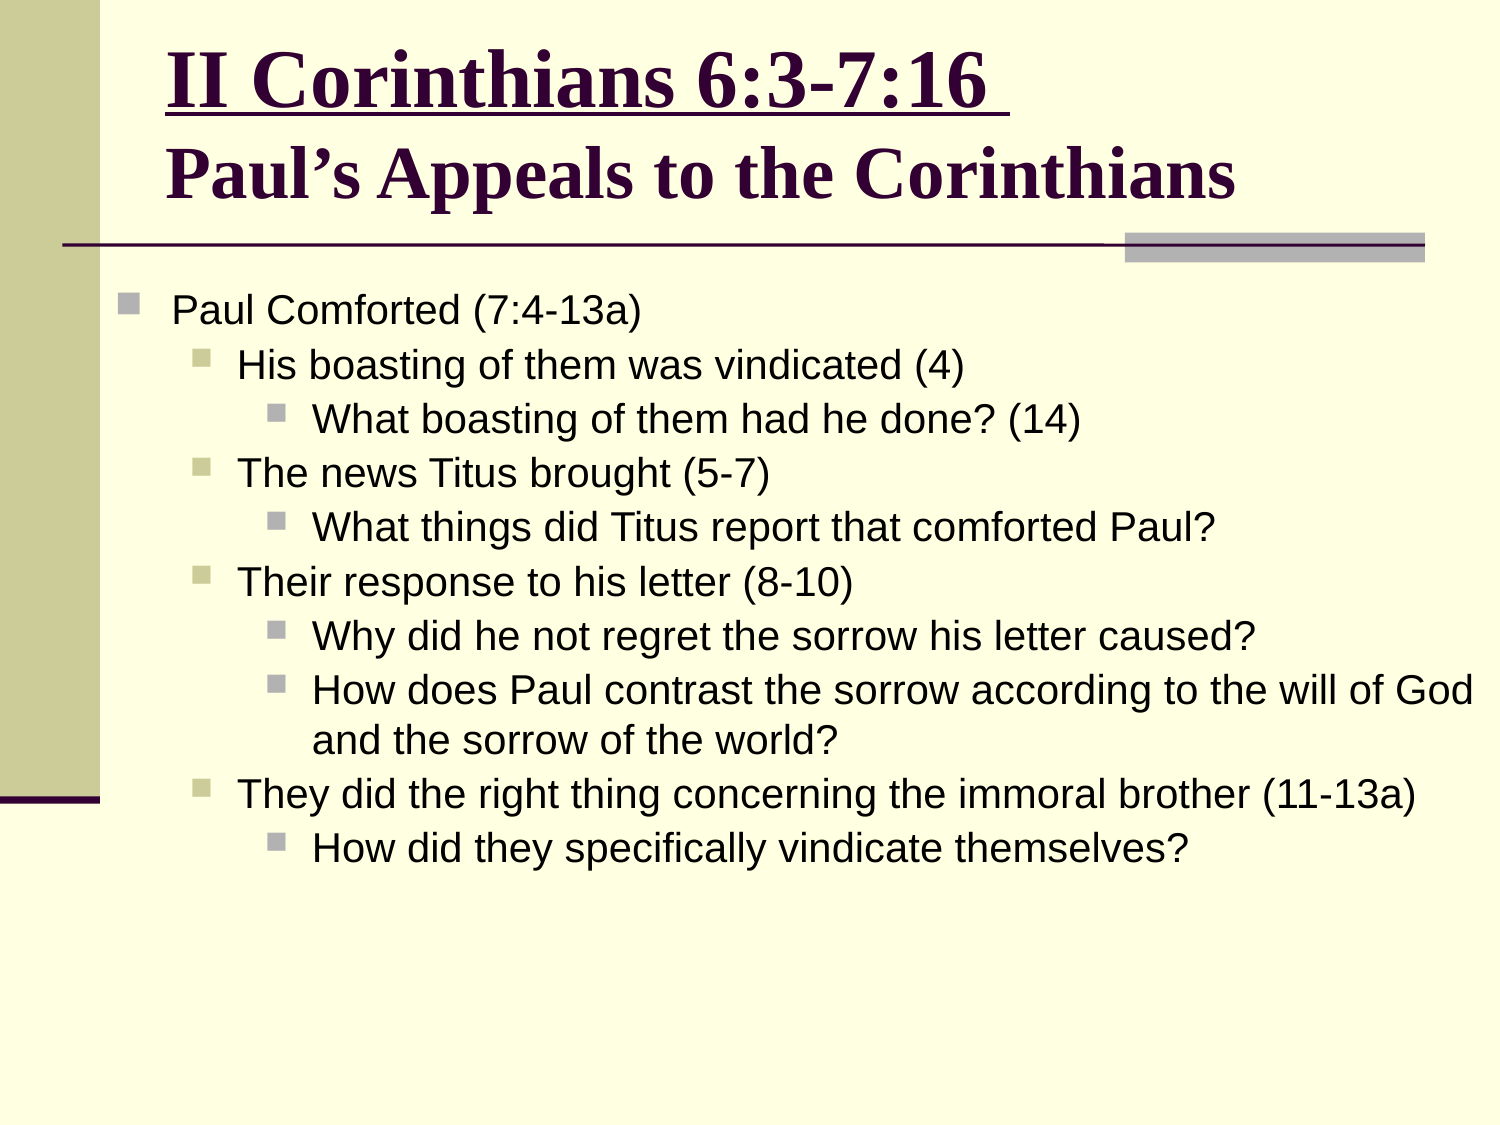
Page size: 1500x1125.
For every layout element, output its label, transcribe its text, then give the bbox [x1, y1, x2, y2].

title II Corinthians 6:3-7:16 Paul’s Appeals to the Corinthians [149, 24, 1426, 213]
text_box Paul Comforted (7:4-13a) His boasting of them was vindicated (4) What boasting of them had he done? (14) The news Titus brought (5-7) What things did Titus report that comforted Paul? Their response to his letter (8-10) Why did he not regret the sorrow his letter caused? How does Paul contrast the sorrow according to the will of God and the sorrow of the world? They did the right thing concerning the immoral brother (11-13a) How did they specifically vindicate themselves? [99, 275, 1500, 1088]
